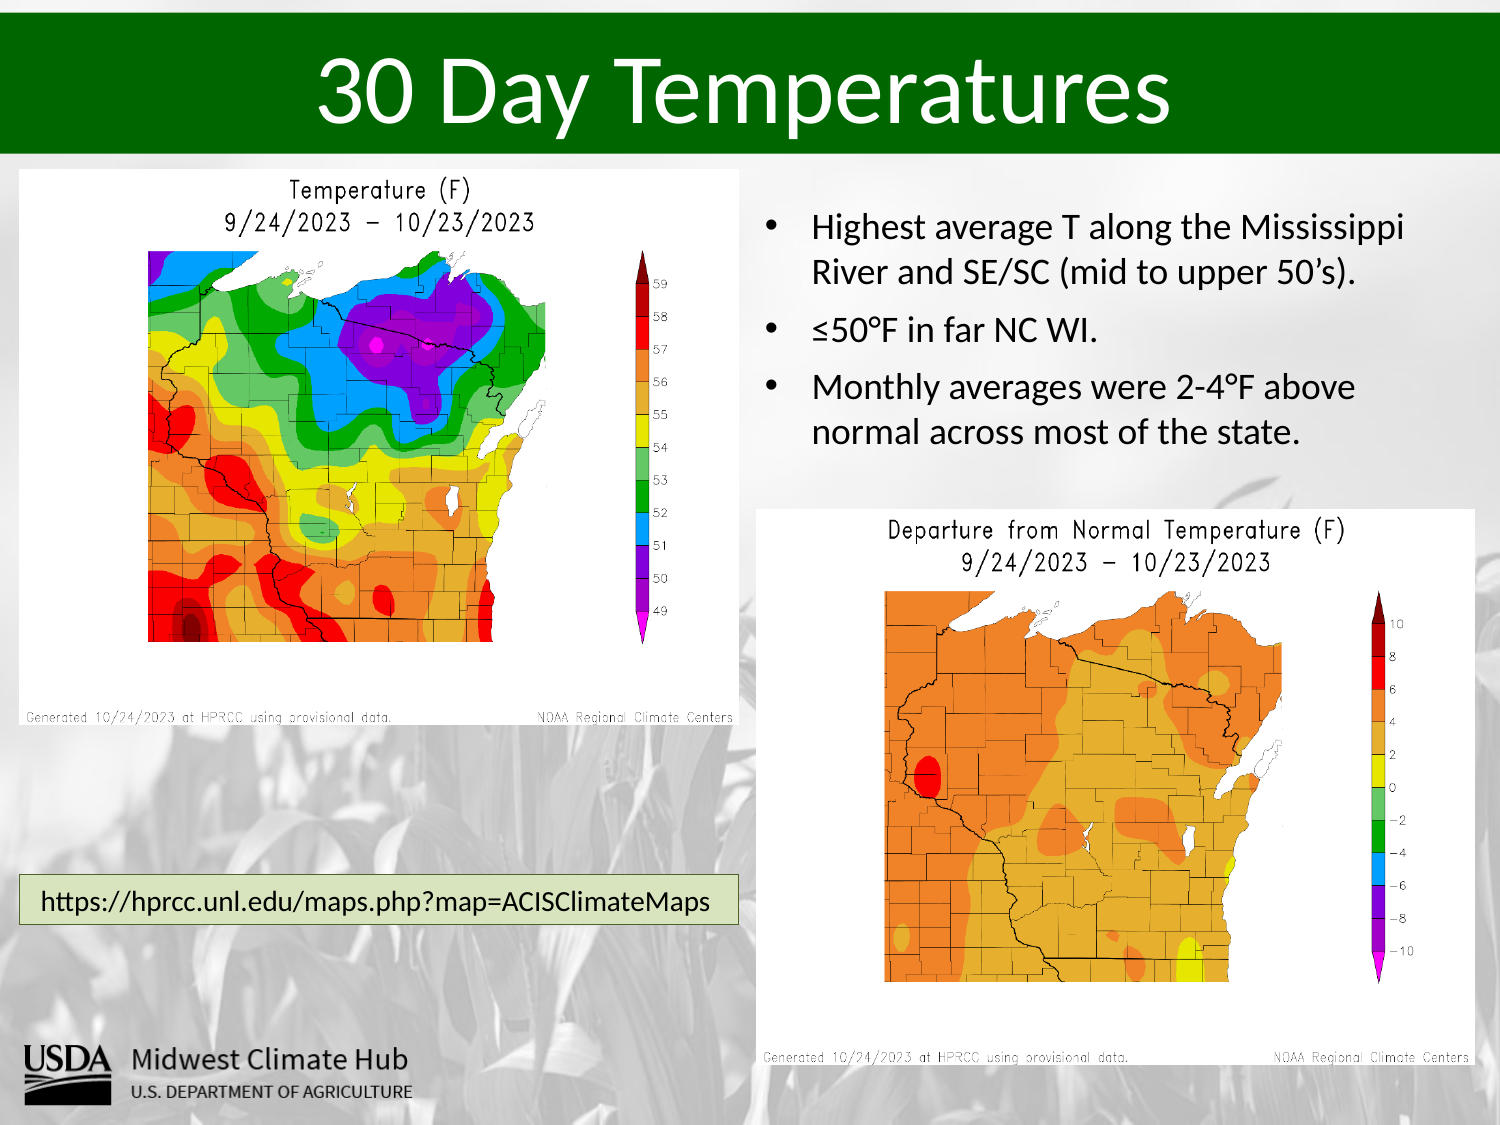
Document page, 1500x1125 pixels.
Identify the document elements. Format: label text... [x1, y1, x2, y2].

title 30 Day Temperatures [0, 12, 1500, 154]
picture [19, 169, 739, 725]
picture [756, 509, 1476, 1065]
text_box https://hprcc.unl.edu/maps.php?map=ACISClimateMaps [19, 874, 739, 925]
picture [24, 1037, 414, 1106]
text_box Highest average T along the Mississippi River and SE/SC (mid to upper 50’s). ≤50°F in far NC WI. Monthly averages were 2-4°F above normal across most of the state. [750, 194, 1450, 460]
